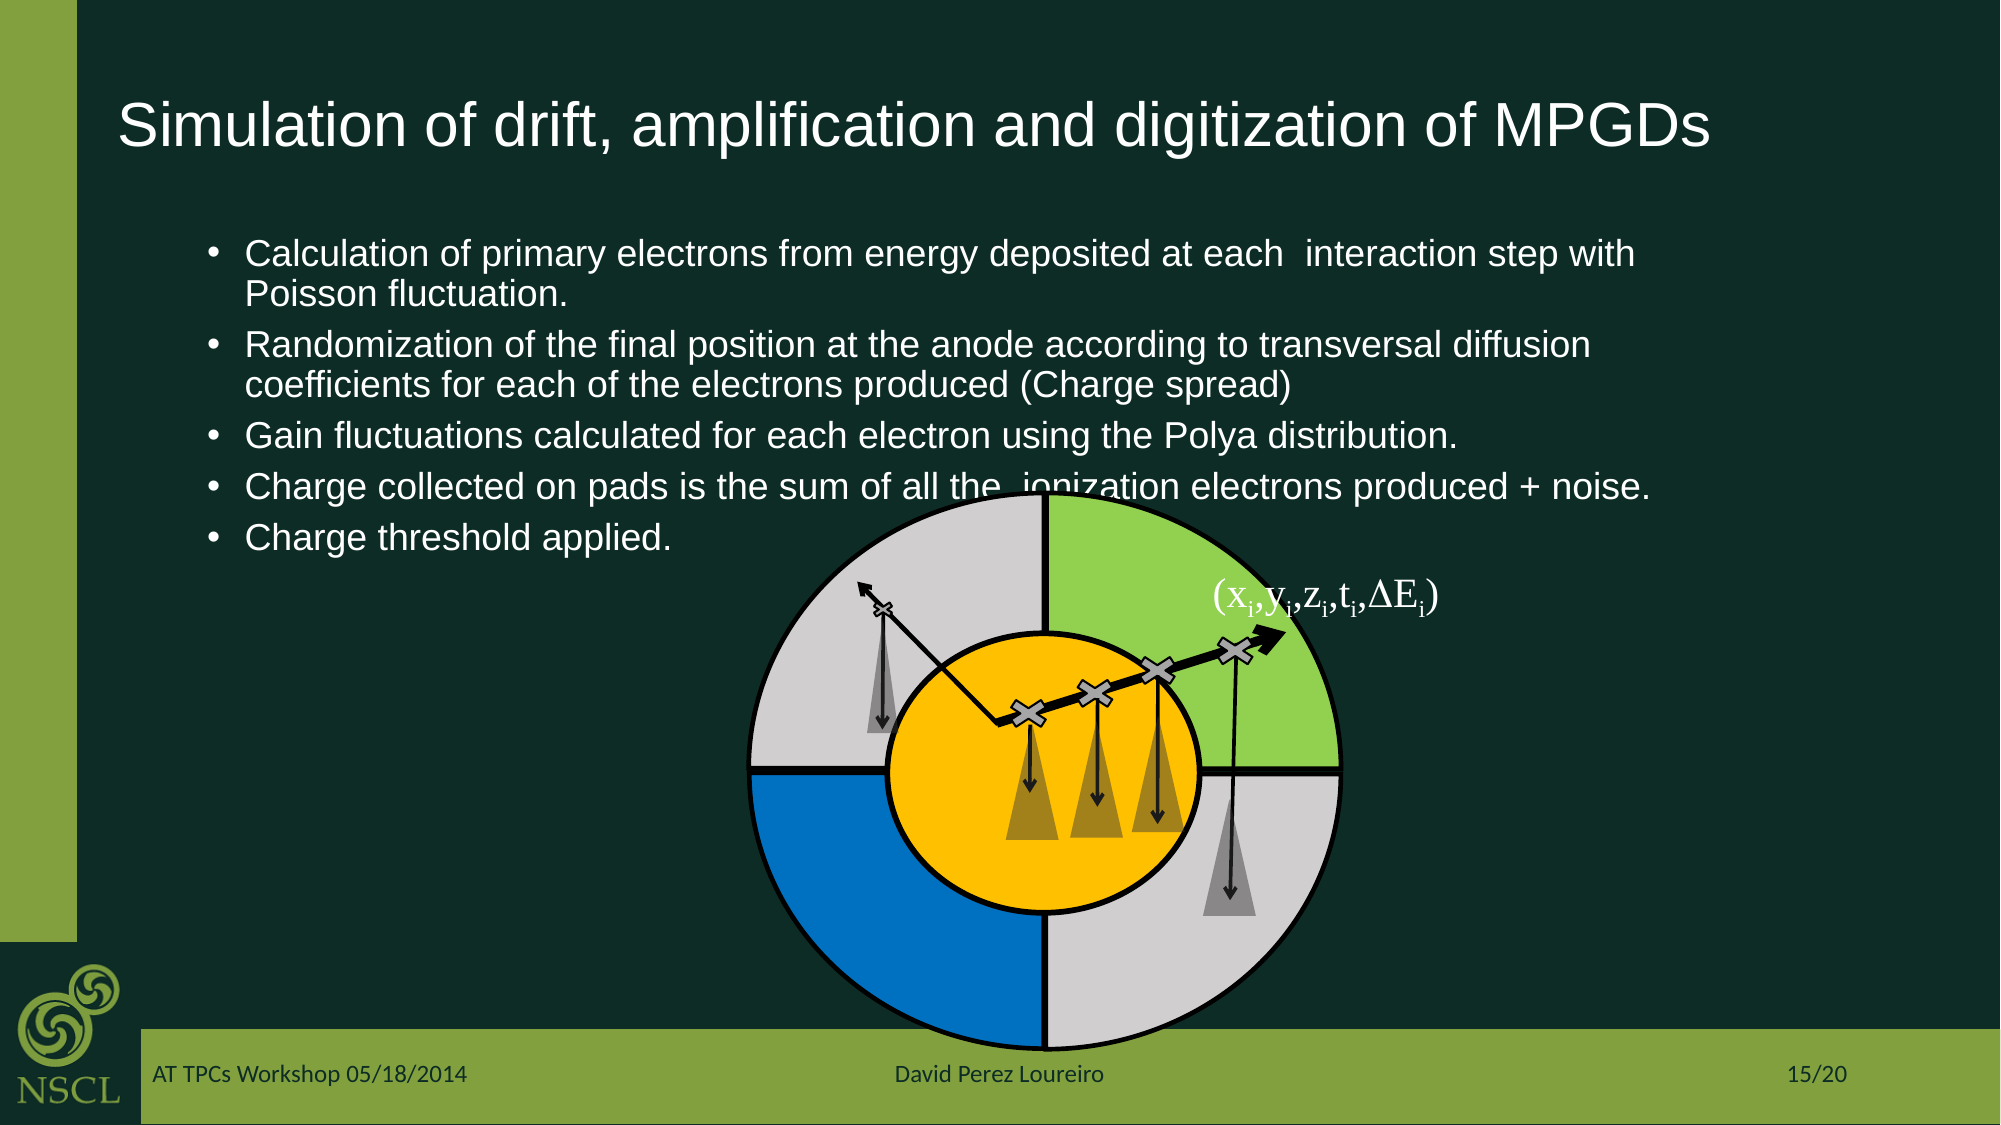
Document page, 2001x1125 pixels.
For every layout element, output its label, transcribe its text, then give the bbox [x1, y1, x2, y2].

picture [0, 942, 141, 1125]
title Simulation of drift, amplification and digitization of MPGDs [102, 55, 1804, 273]
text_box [748, 492, 1469, 1050]
list Calculation of primary electrons from energy deposited at each interaction step with Poisson fluctuation. Randomization of the final position at the anode according to transversal diffusion coefficients for each of the electrons produced (Charge spread) Gain fluctuations calculated for each electron using the Polya distribution. Charge collected on pads is the sum of all the ionization electrons produced + noise. Charge threshold applied. [117, 273, 1674, 1027]
